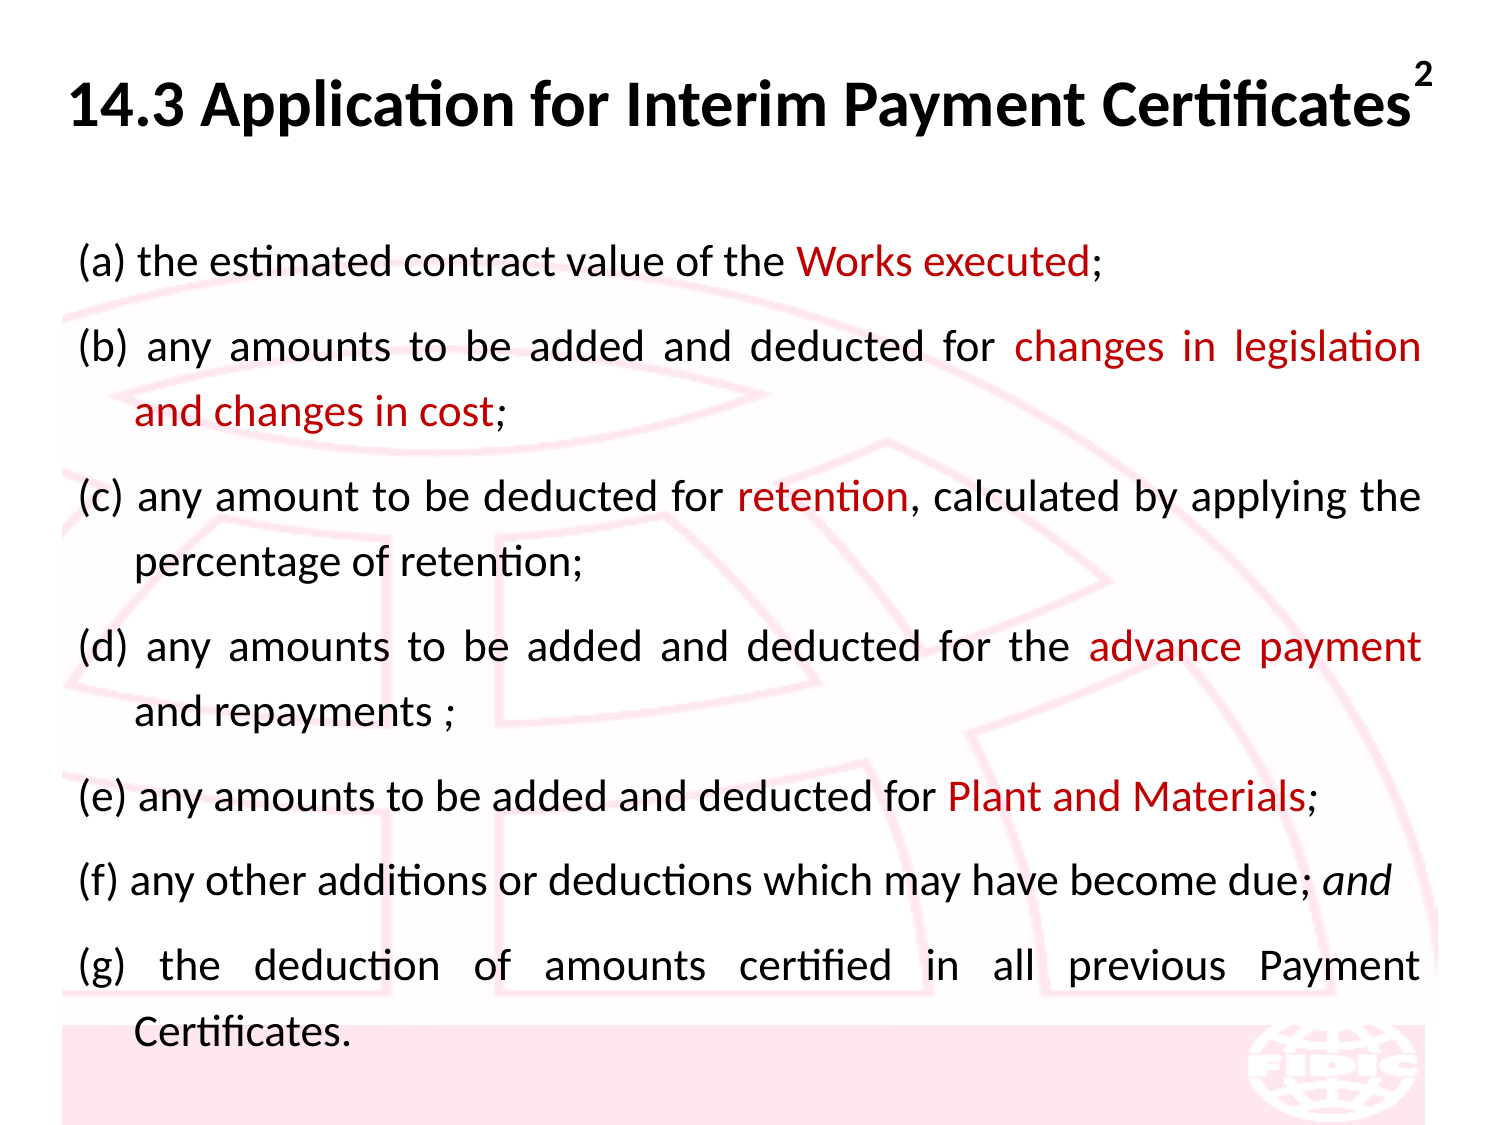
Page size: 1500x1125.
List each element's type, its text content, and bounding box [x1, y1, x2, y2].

title 14.3 Application for Interim Payment Certificates2 [0, 0, 1500, 188]
list (a) the estimated contract value of the Works executed; (b) any amounts to be added and deducted for changes in legislation and changes in cost; (c) any amount to be deducted for retention, calculated by applying the percentage of retention; (d) any amounts to be added and deducted for the advance payment and repayments ; (e) any amounts to be added and deducted for Plant and Materials; (f) any other additions or deductions which may have become due; and (g) the deduction of amounts certified in all previous Payment Certificates. [62, 212, 1438, 1075]
